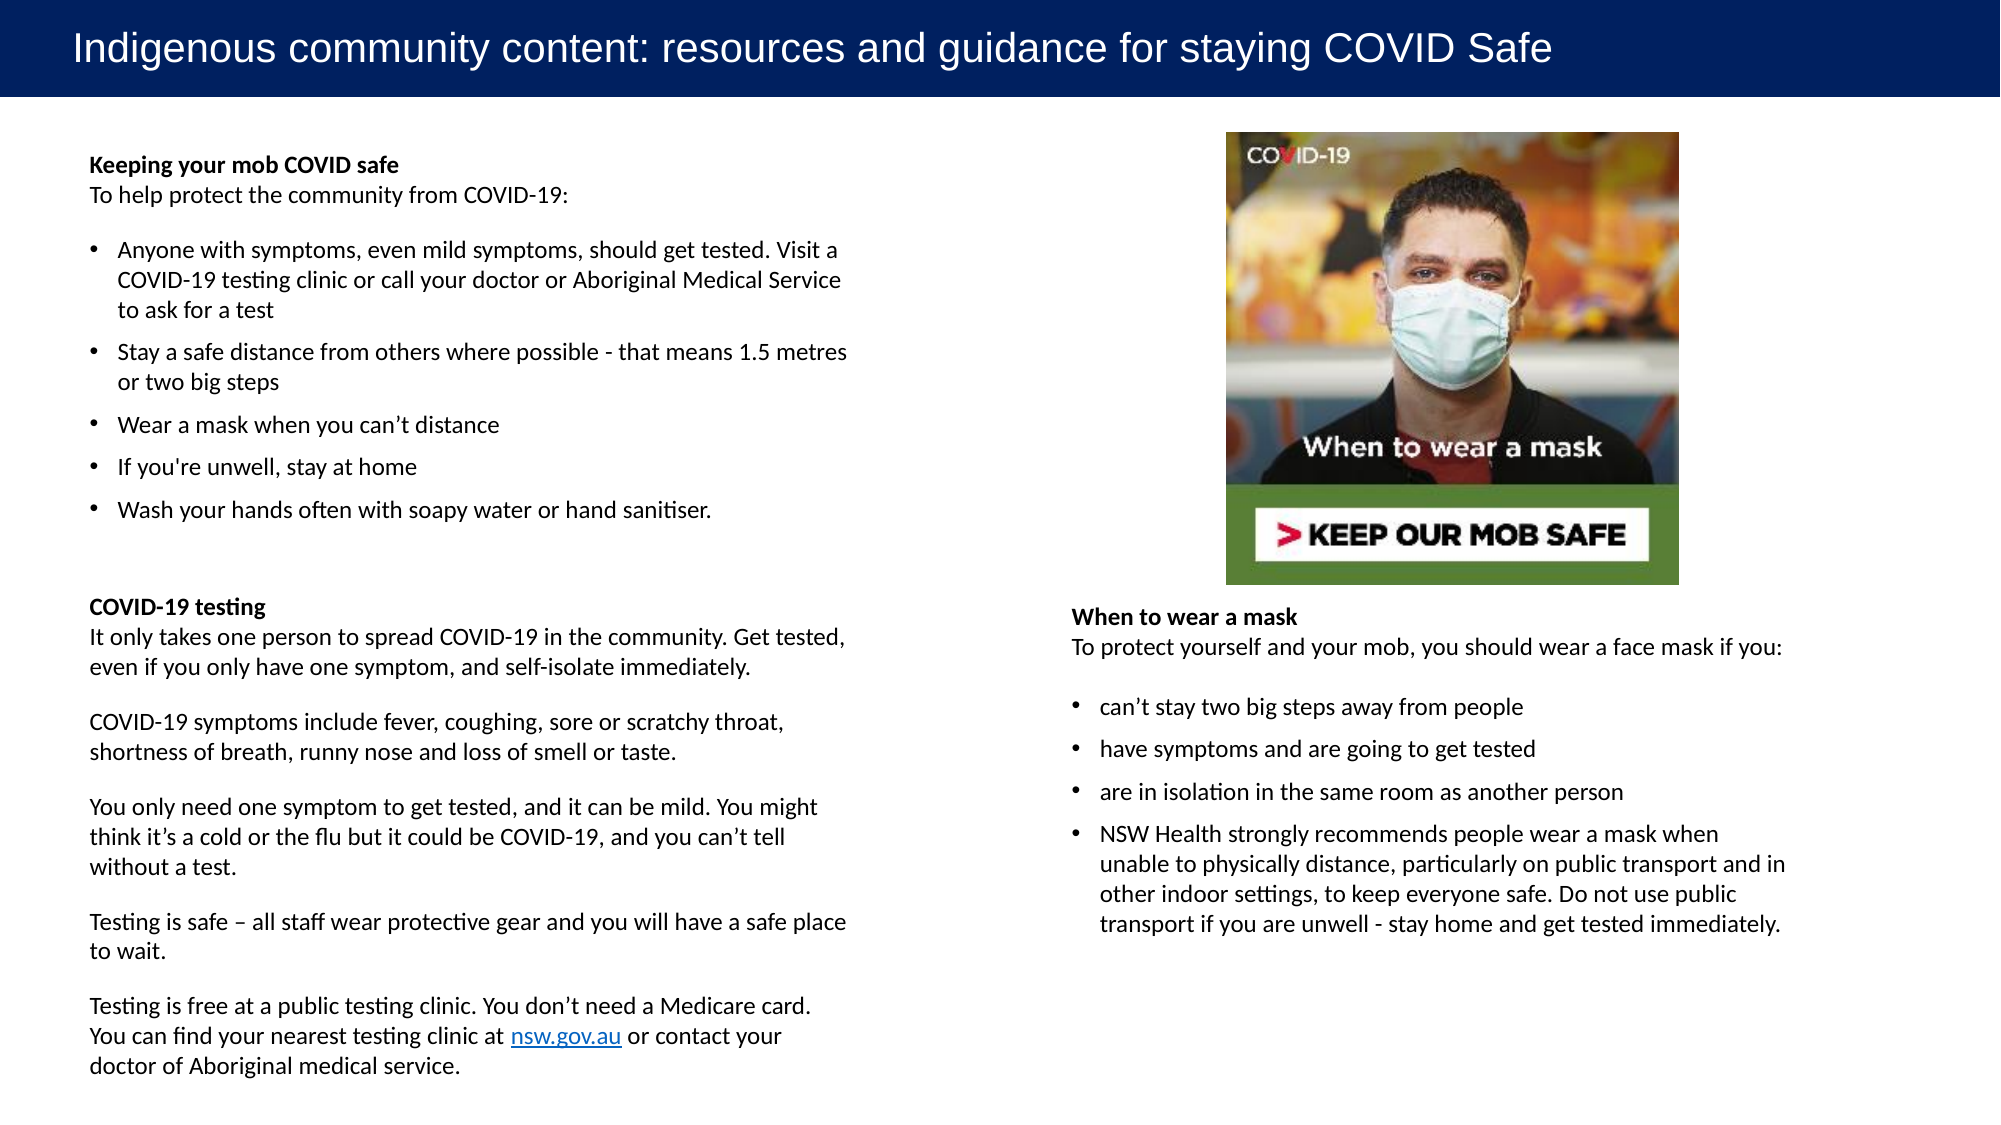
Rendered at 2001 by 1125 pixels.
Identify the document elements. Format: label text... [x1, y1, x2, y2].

text_box When to wear a mask To protect yourself and your mob, you should wear a face mask if you: can’t stay two big steps away from people have symptoms and are going to get tested are in isolation in the same room as another person NSW Health strongly recommends people wear a mask when unable to physically distance, particularly on public transport and in other indoor settings, to keep everyone safe. Do not use public transport if you are unwell - stay home and get tested immediately. [1056, 593, 1807, 945]
text_box Indigenous community content: resources and guidance for staying COVID Safe [0, 0, 2000, 98]
picture [1226, 132, 1679, 585]
text_box Keeping your mob COVID safe To help protect the community from COVID-19: Anyone with symptoms, even mild symptoms, should get tested. Visit a COVID-19 testing clinic or call your doctor or Aboriginal Medical Service to ask for a test Stay a safe distance from others where possible - that means 1.5 metres or two big steps Wear a mask when you can’t distance If you're unwell, stay at home Wash your hands often with soapy water or hand sanitiser. COVID-19 testing It only takes one person to spread COVID-19 in the community. Get tested, even if you only have one symptom, and self-isolate immediately. COVID-19 symptoms include fever, coughing, sore or scratchy throat, shortness of breath, runny nose and loss of smell or taste. You only need one symptom to get tested, and it can be mild. You might think it’s a cold or the flu but it could be COVID-19, and you can’t tell without a test. Testing is safe – all staff wear protective gear and you will have a safe place to wait. Testing is free at a public testing clinic. You don’t need a Medicare card. You can find your nearest testing clinic at nsw.gov.au or contact your doctor of Aboriginal medical service. [74, 141, 871, 1087]
